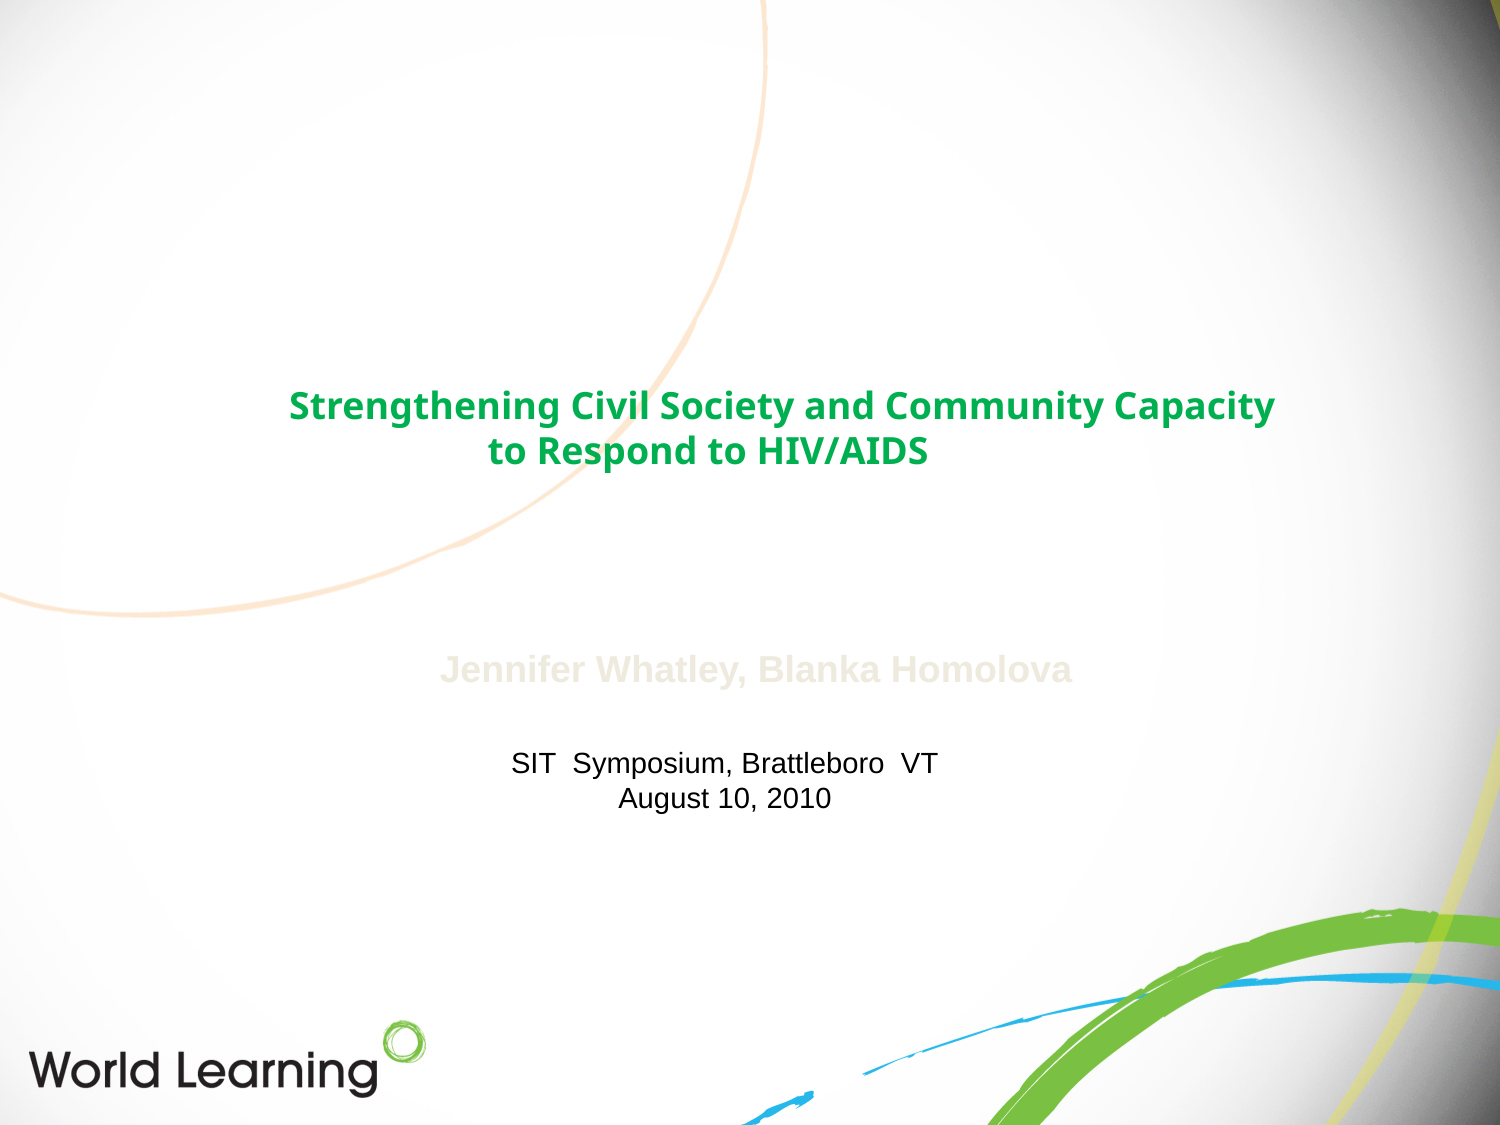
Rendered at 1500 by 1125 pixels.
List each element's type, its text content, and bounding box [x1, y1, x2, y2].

text_box SIT Symposium, Brattleboro VT August 10, 2010 [412, 737, 1038, 858]
text_box Jennifer Whatley, Blanka Homolova [399, 637, 1113, 698]
picture [0, 0, 1500, 1125]
text_box Strengthening Civil Society and Community Capacity to Respond to HIV/AIDS [200, 374, 1375, 480]
